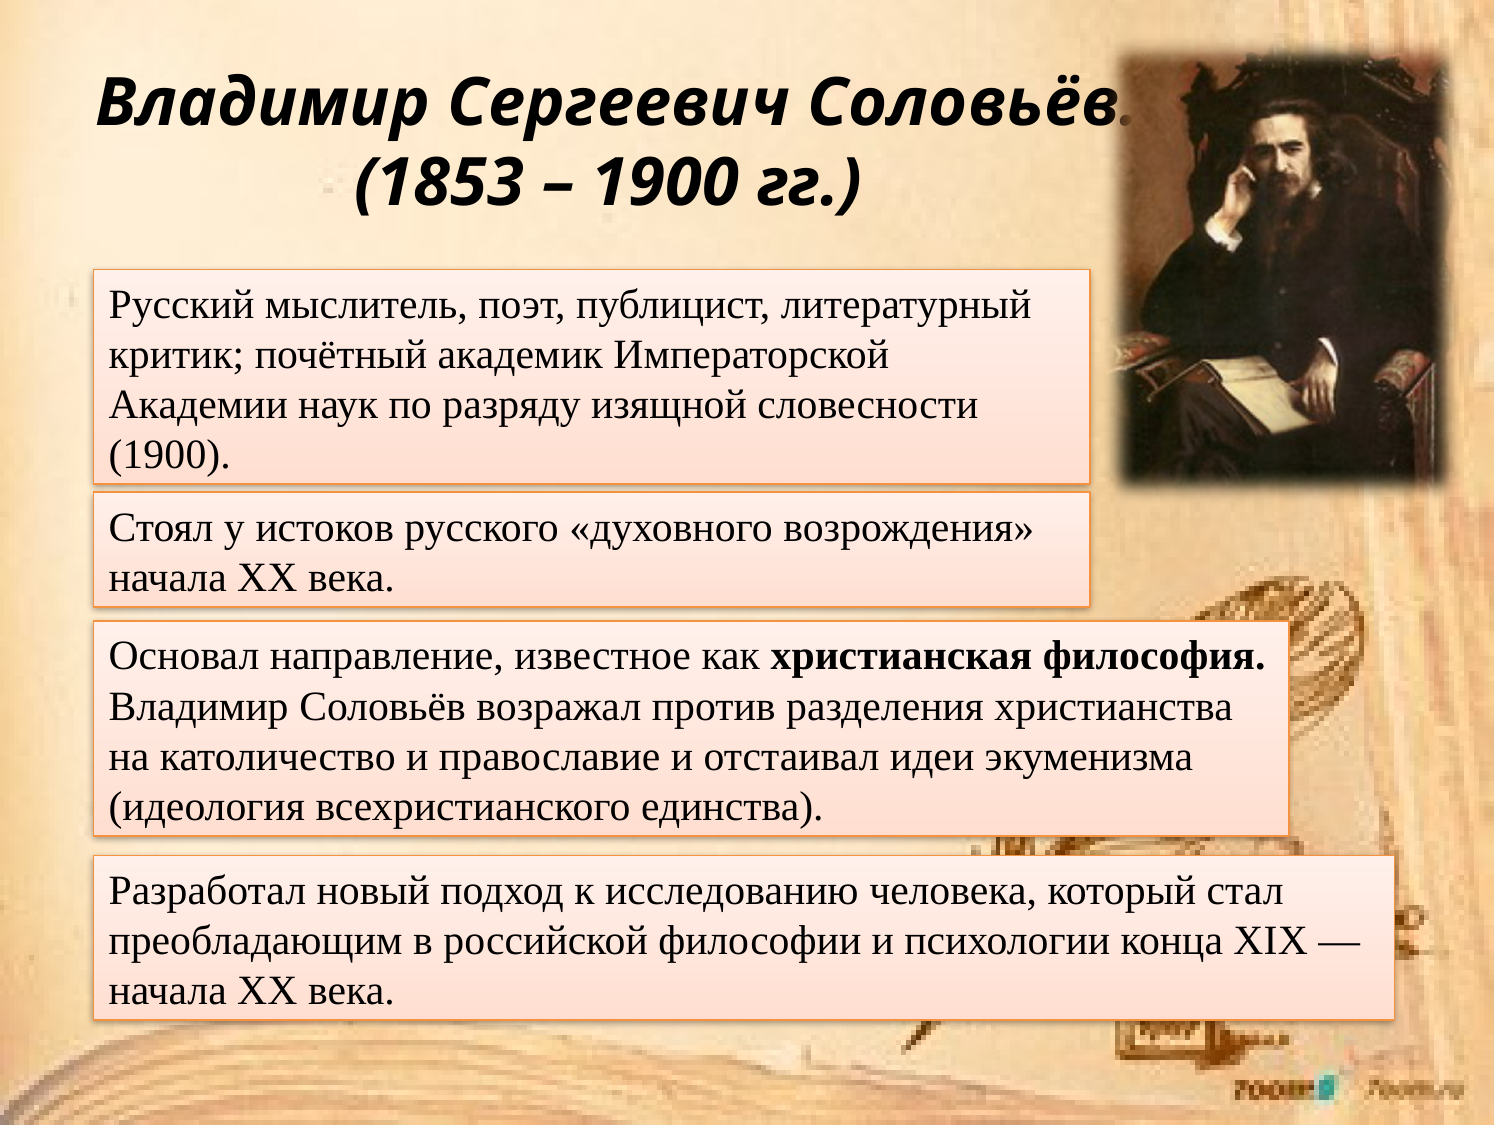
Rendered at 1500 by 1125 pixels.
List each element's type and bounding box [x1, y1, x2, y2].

list [1101, 34, 1464, 505]
picture [0, 0, 1494, 1125]
